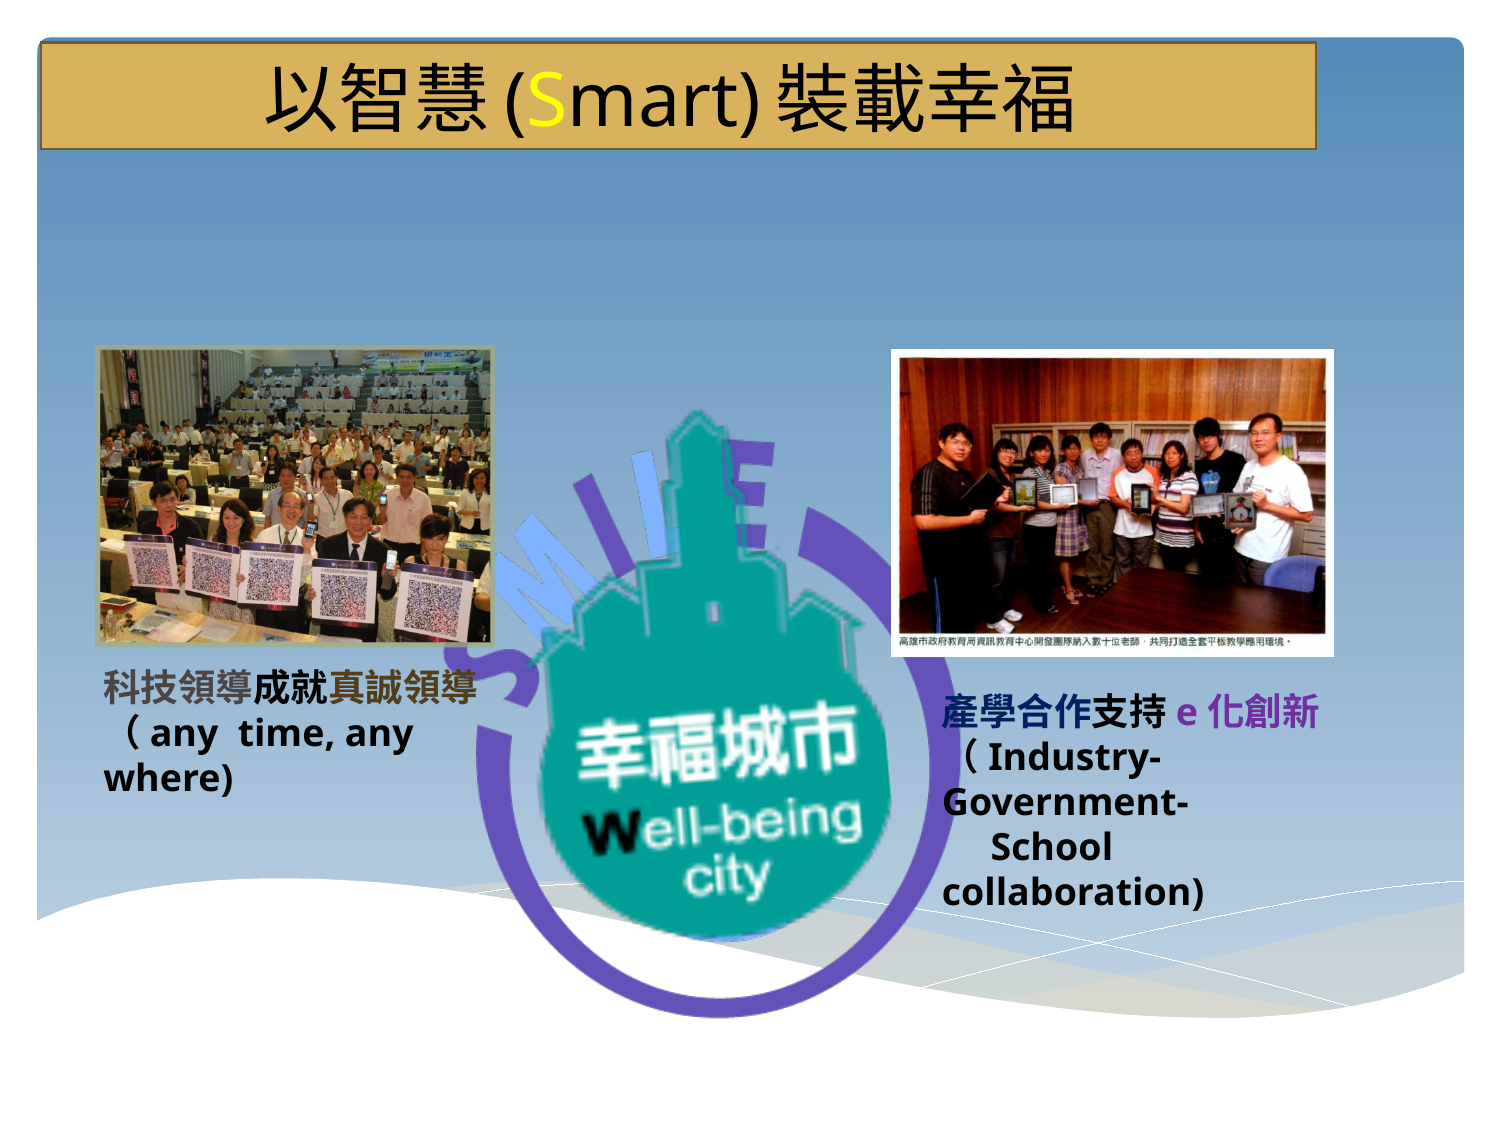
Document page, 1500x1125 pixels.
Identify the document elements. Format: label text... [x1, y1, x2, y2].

text_box 產學合作支持e化創新 （Industry-Government- School collaboration) [998, 680, 1400, 966]
text_box 科技領導成就真誠領導（any time, any where) [88, 656, 417, 807]
title 以智慧(Smart)裝載幸福 [40, 41, 1317, 150]
picture [100, 349, 1335, 1039]
